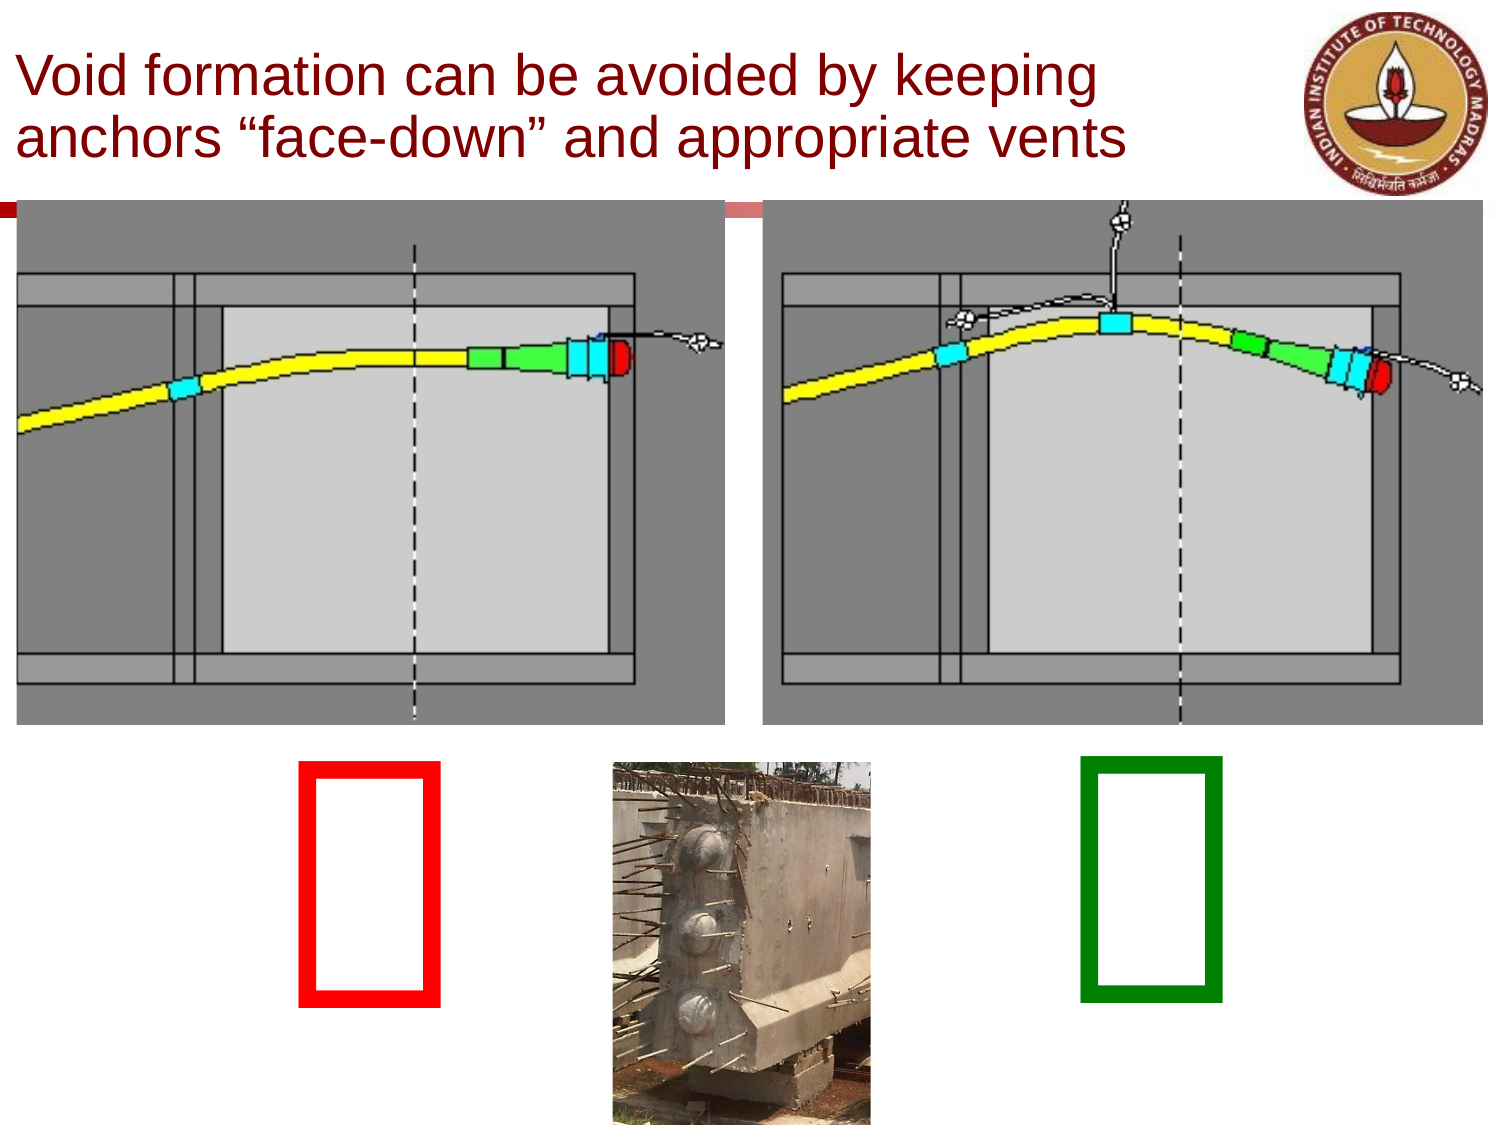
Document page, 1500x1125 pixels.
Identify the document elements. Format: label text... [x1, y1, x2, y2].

text_box  [251, 725, 490, 1086]
title Void formation can be avoided by keeping anchors “face-down” and appropriate vents [0, 0, 1294, 217]
picture [612, 762, 871, 1125]
text_box  [1033, 725, 1272, 1080]
picture [762, 199, 1483, 725]
picture [1304, 12, 1488, 196]
picture [16, 199, 725, 725]
